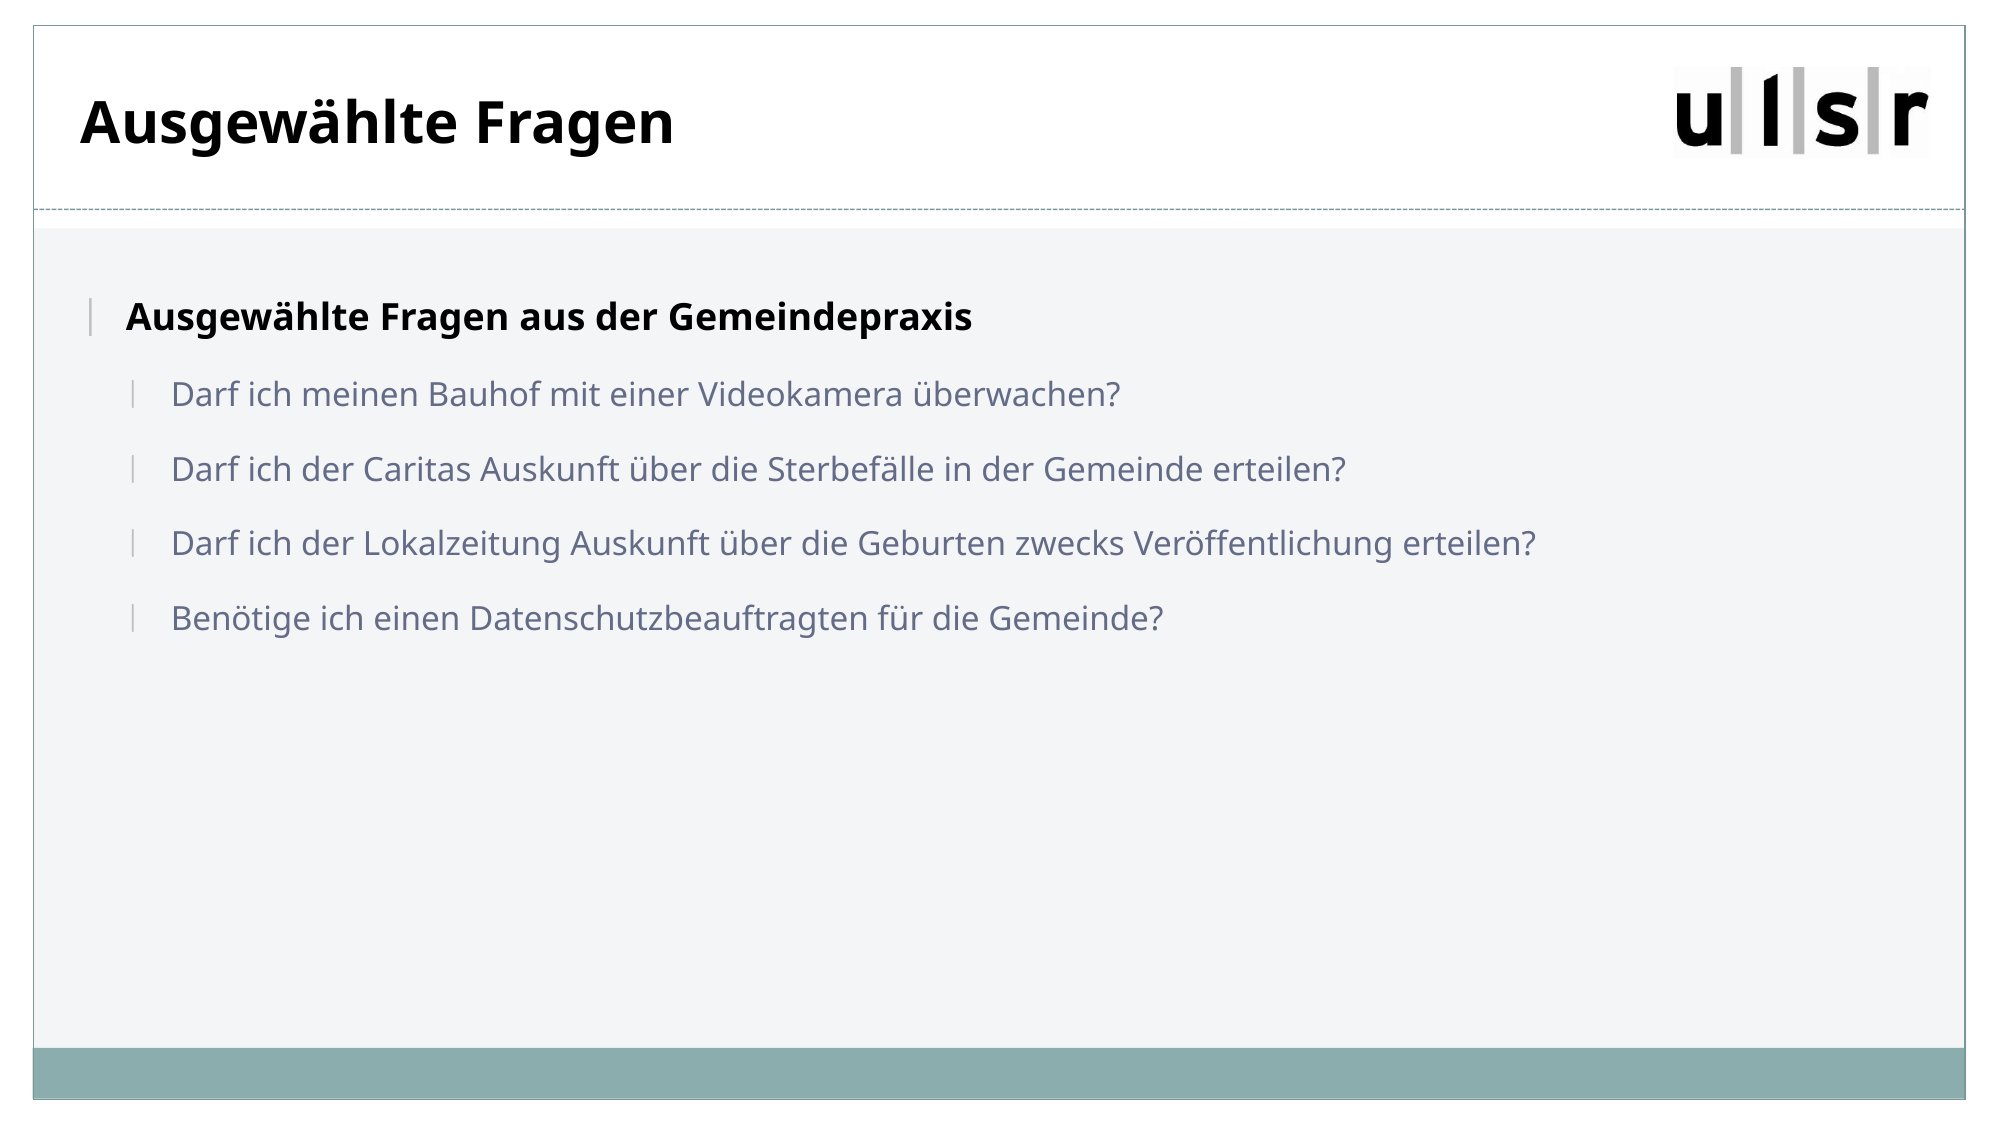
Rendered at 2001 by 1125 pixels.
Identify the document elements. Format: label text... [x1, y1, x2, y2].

title Ausgewählte Fragen [66, 58, 1674, 183]
list Ausgewählte Fragen aus der Gemeindepraxis Darf ich meinen Bauhof mit einer Videokamera überwachen? Darf ich der Caritas Auskunft über die Sterbefälle in der Gemeinde erteilen? Darf ich der Lokalzeitung Auskunft über die Geburten zwecks Veröffentlichung erteilen? Benötige ich einen Datenschutzbeauftragten für die Gemeinde? [66, 257, 1927, 1056]
picture [1674, 67, 1933, 159]
